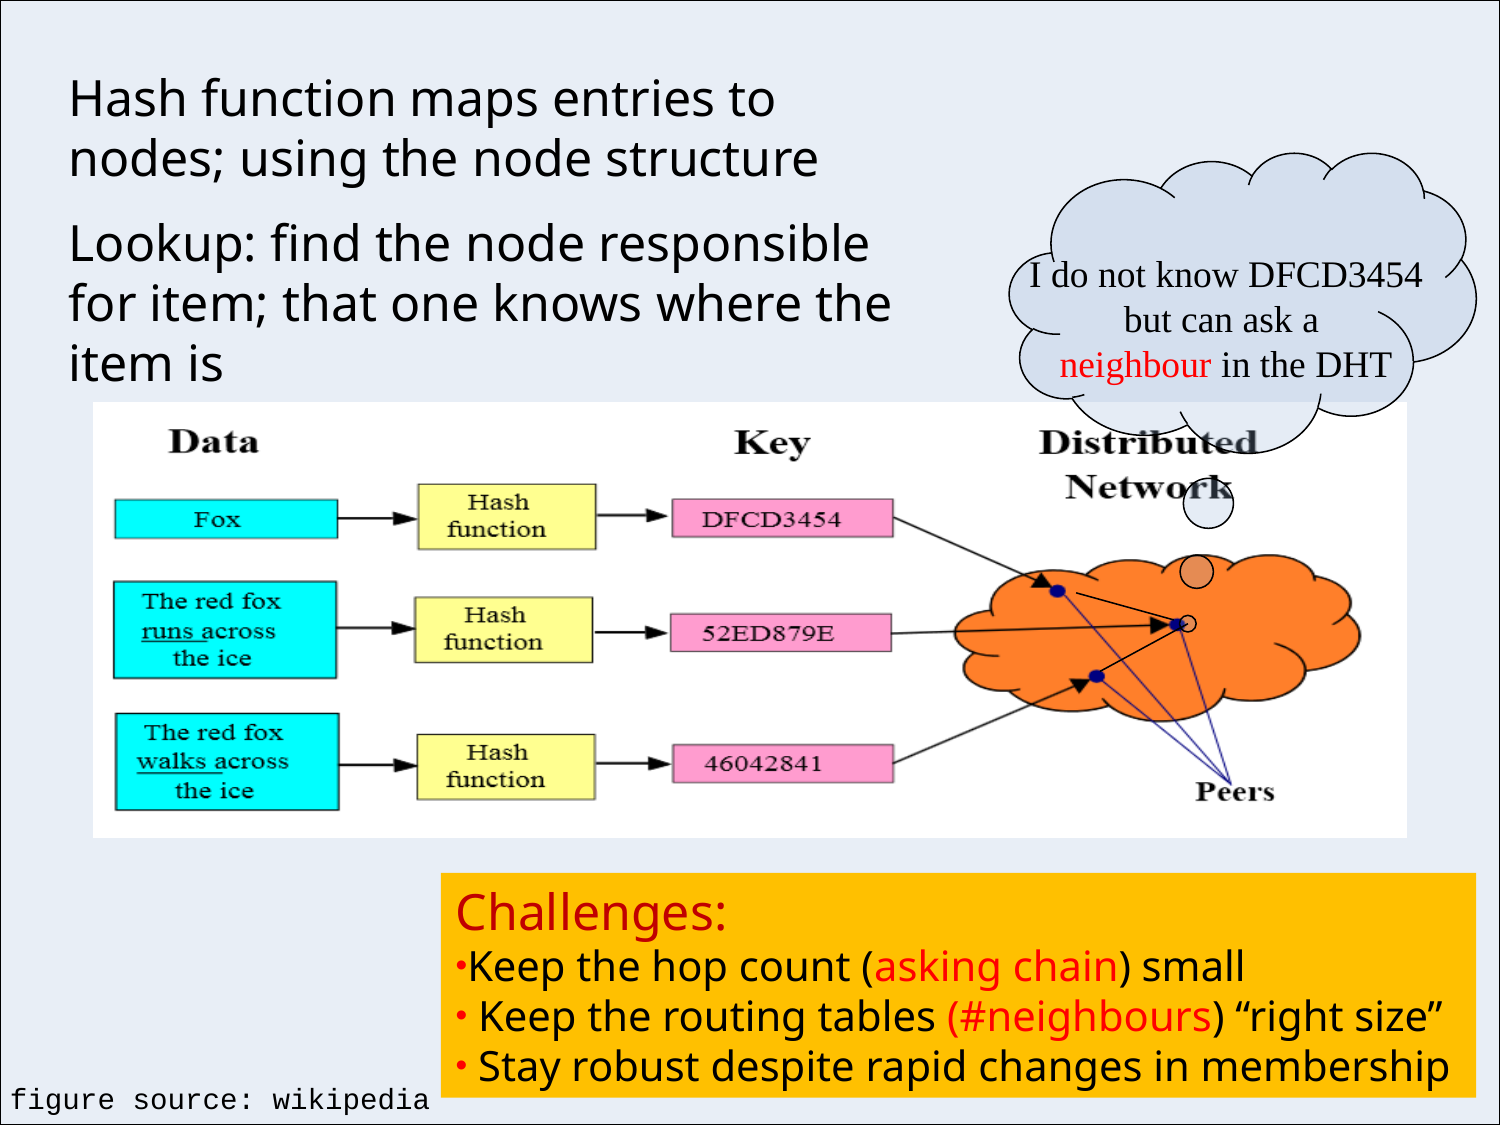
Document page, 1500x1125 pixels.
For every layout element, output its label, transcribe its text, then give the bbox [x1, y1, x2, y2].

text_box Hash function maps entries to nodes; using the node structure Lookup: find the node responsible for item; that one knows where the item is [30, 58, 947, 399]
text_box Challenges: Keep the hop count (asking chain) small Keep the routing tables (#neighbours) “right size” Stay robust despite rapid changes in membership [440, 872, 1477, 1098]
picture [93, 402, 1407, 838]
text_box I do not know DFCD3454 but can ask a neighbour in the DHT [1009, 153, 1477, 400]
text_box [1075, 592, 1174, 621]
text_box [0, 0, 1500, 1125]
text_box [1099, 623, 1189, 672]
slide_number 25 [1074, 1098, 1425, 1103]
footer P2P [718, 1098, 988, 1103]
text_box figure source: wikipedia [0, 1064, 718, 1125]
